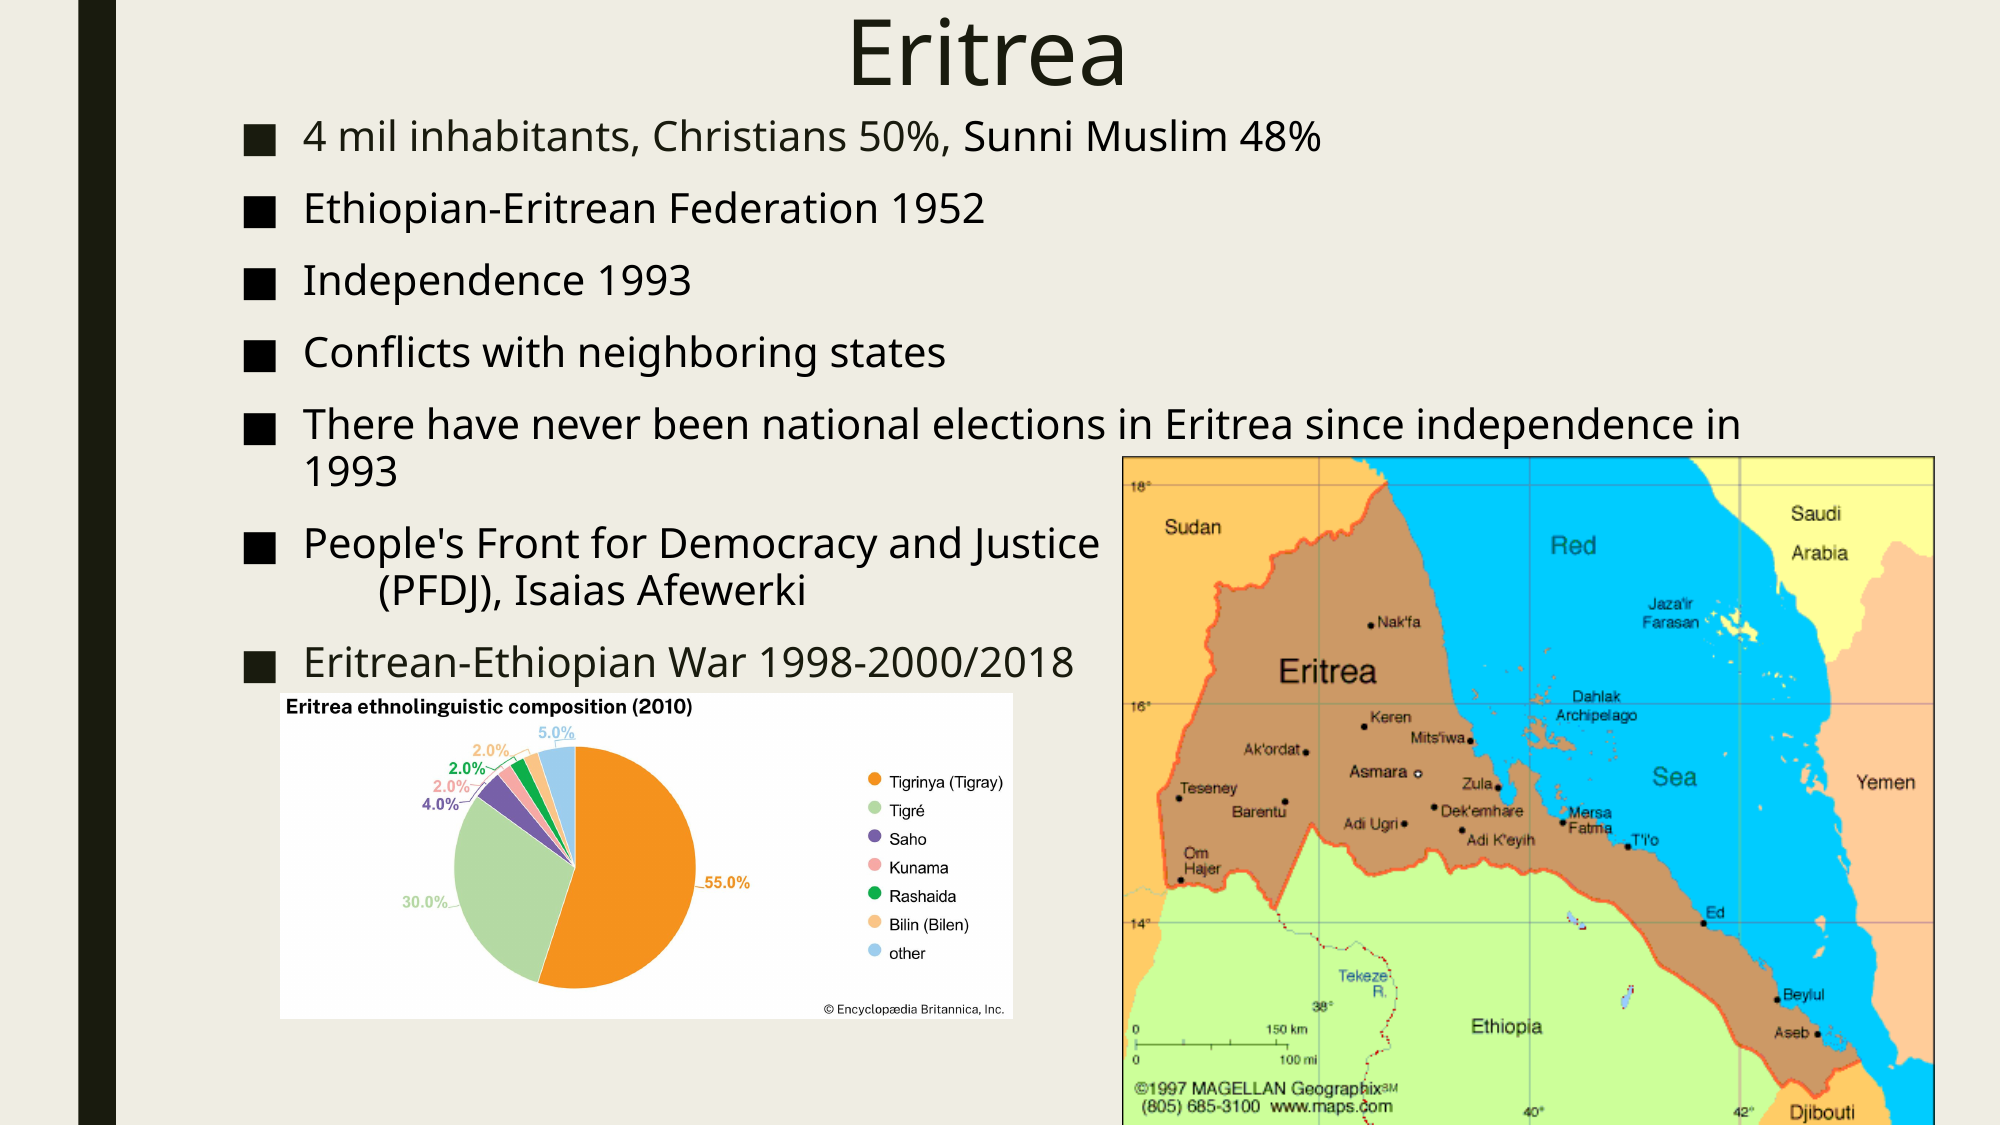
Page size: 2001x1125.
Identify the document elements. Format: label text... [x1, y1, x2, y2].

picture [1815, 916, 1827, 931]
picture [1836, 1035, 1843, 1043]
list 4 mil inhabitants, Christians 50%, Sunni Muslim 48% Ethiopian-Eritrean Federation 1952 Independence 1993 Conflicts with neighboring states There have never been national elections in Eritrea since independence in 1993 People's Front for Democracy and Justice (PFDJ), Isaias Afewerki Eritrean-Ethiopian War 1998-2000/2018 [225, 106, 1800, 1058]
title Eritrea [200, 0, 1775, 244]
picture [1800, 764, 1811, 783]
picture [1783, 732, 1793, 738]
picture [280, 693, 1013, 1019]
picture [1122, 456, 1935, 1125]
picture [1813, 946, 1825, 958]
